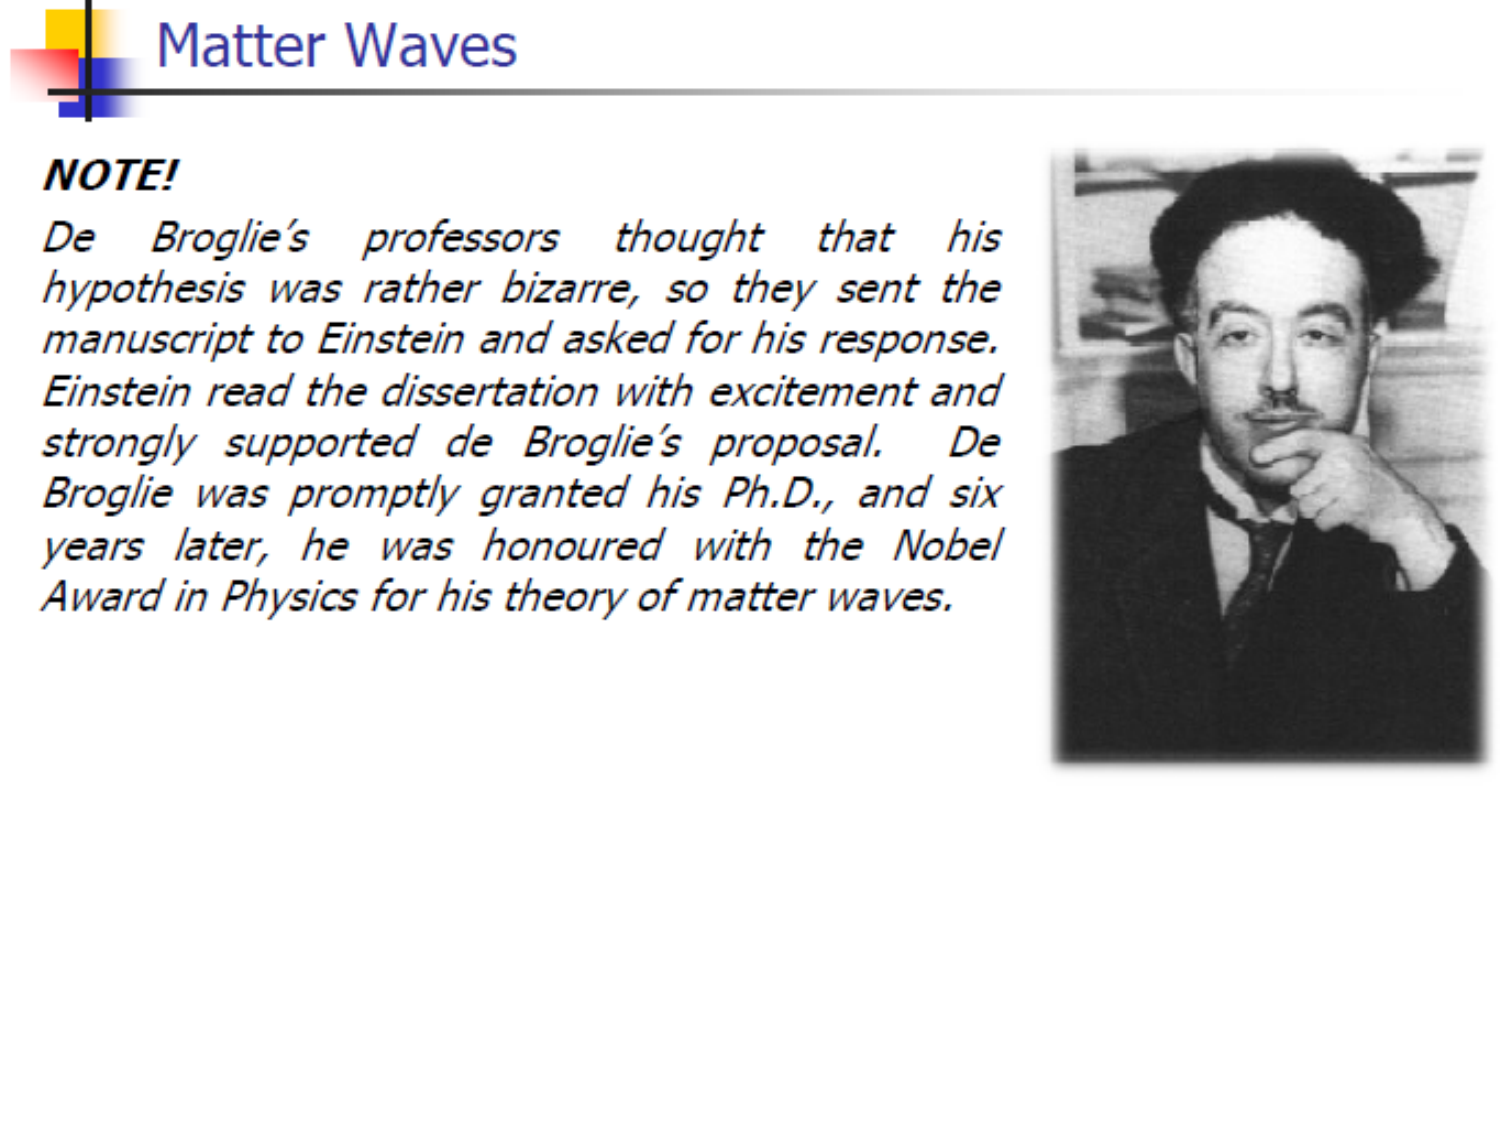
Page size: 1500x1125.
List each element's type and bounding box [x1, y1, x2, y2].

picture [0, 0, 1500, 790]
